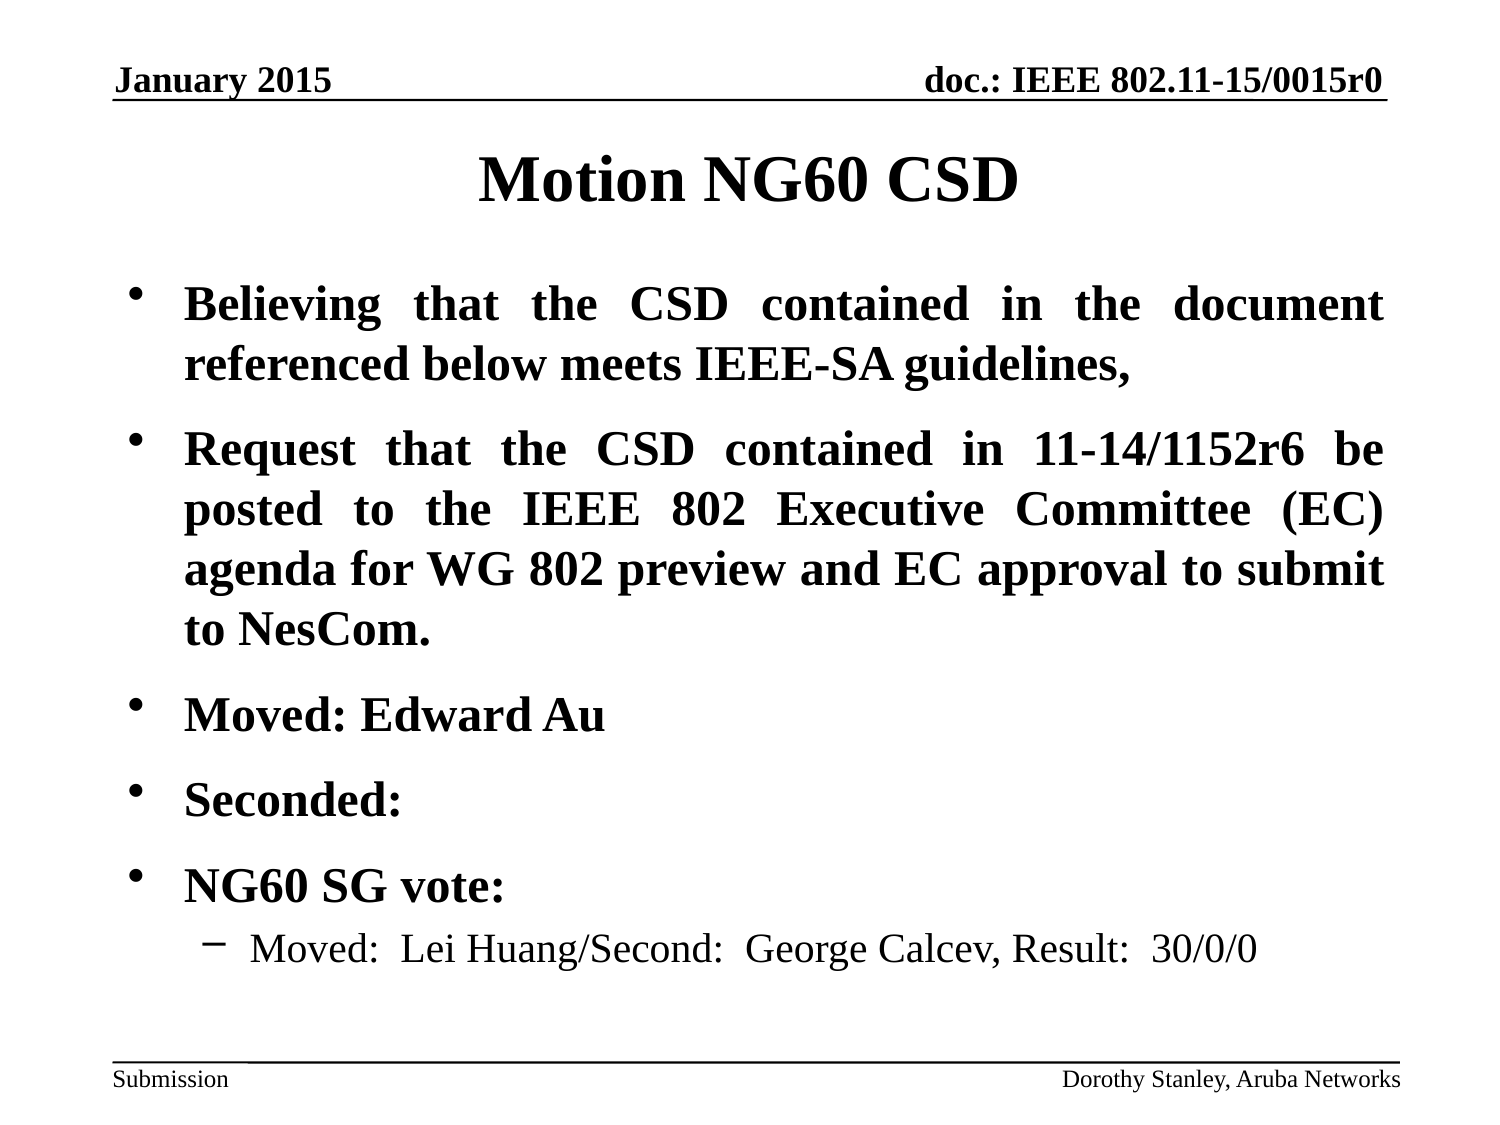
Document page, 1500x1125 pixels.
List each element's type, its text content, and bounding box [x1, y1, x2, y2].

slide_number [114, 54, 335, 101]
footer Dorothy Stanley, Aruba Networks [1024, 1061, 1402, 1093]
list Believing that the CSD contained in the document referenced below meets IEEE-SA guidelines, Request that the CSD contained in 11-14/1152r6 be posted to the IEEE 802 Executive Committee (EC) agenda for WG 802 preview and EC approval to submit to NesCom. Moved: Edward Au Seconded: NG60 SG vote: Moved: Lei Huang/Second: George Calcev, Result: 30/0/0 [112, 262, 1400, 1075]
text_box Motion NG60 CSD [112, 87, 1388, 262]
